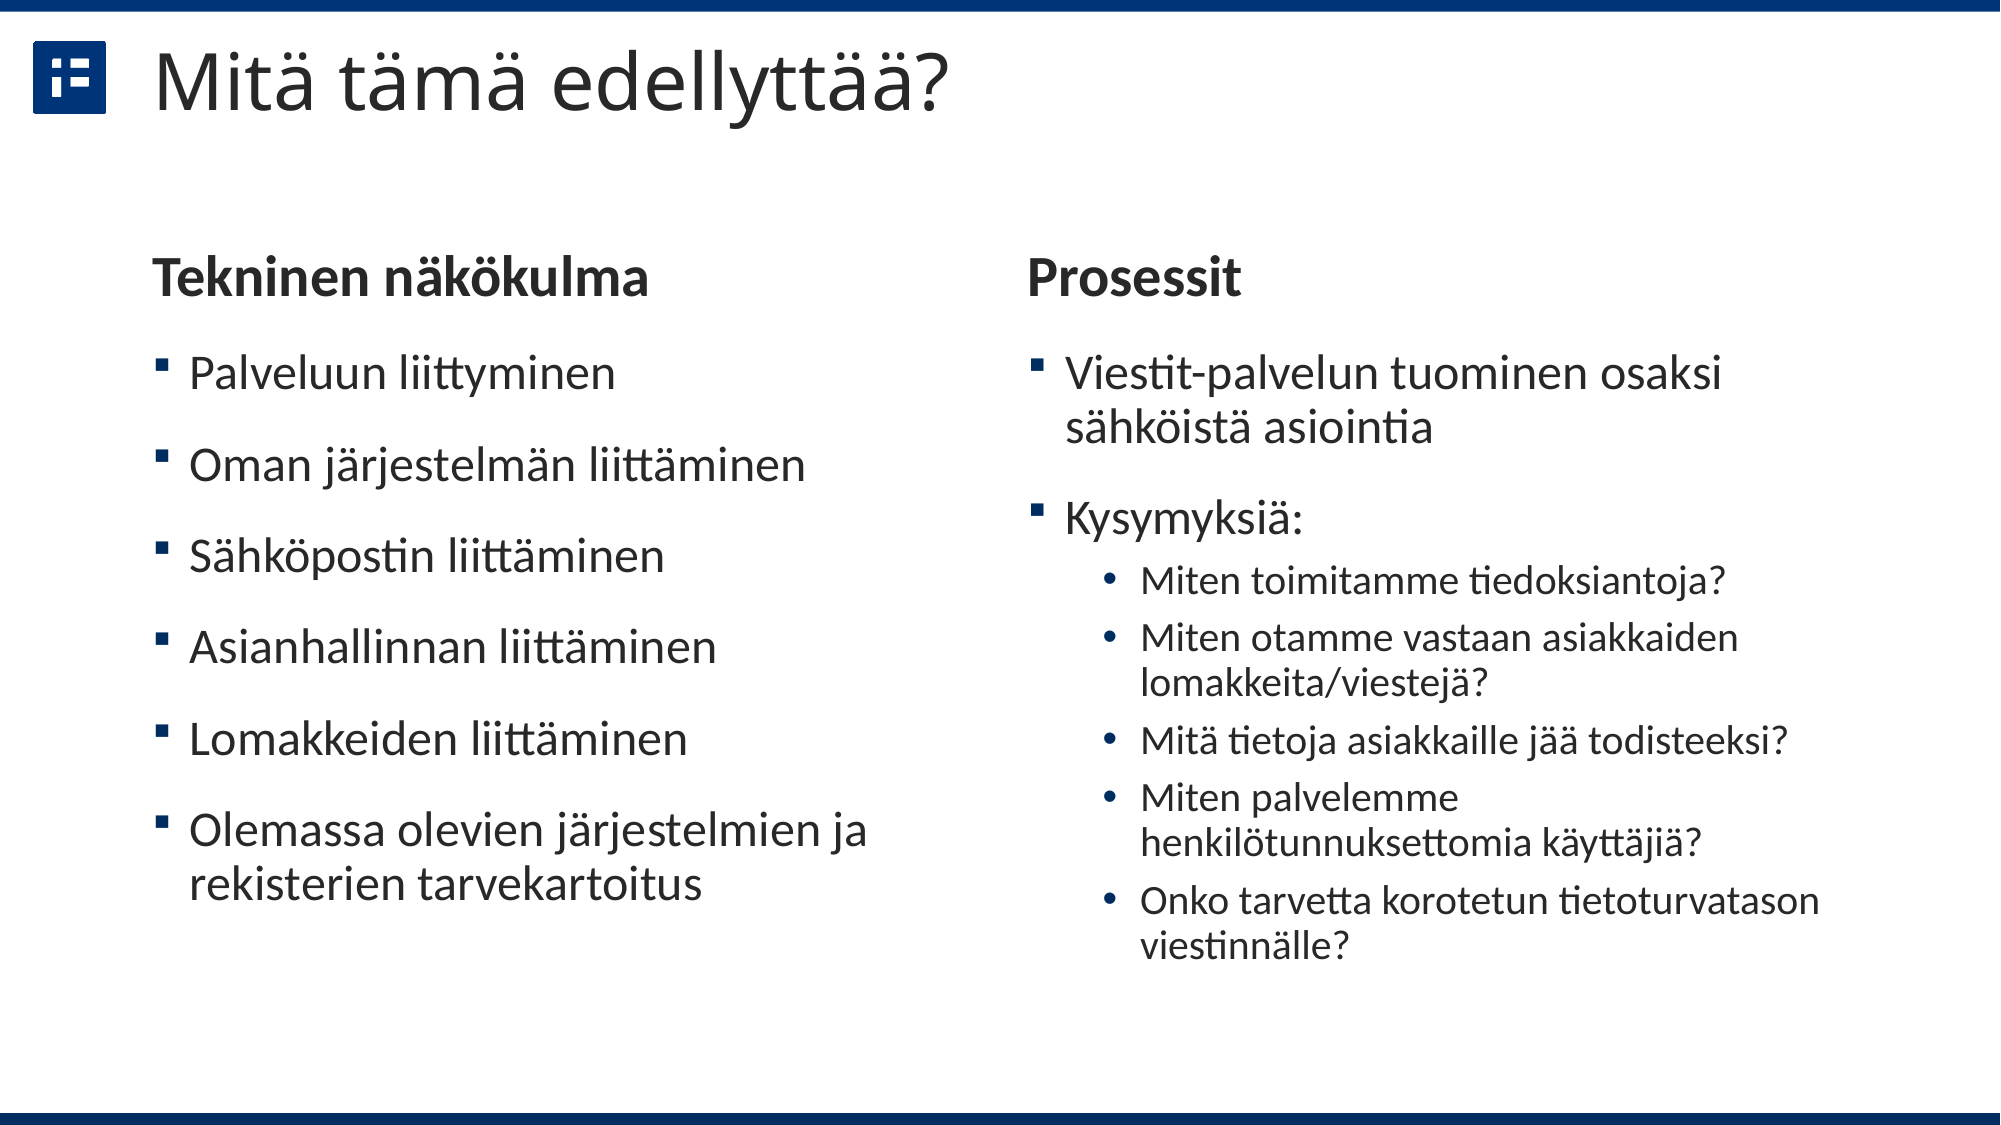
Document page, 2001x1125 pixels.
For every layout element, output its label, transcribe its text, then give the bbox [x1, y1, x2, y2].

picture [33, 41, 106, 114]
list Tekninen näkökulma Palveluun liittyminen Oman järjestelmän liittäminen Sähköpostin liittäminen Asianhallinnan liittäminen Lomakkeiden liittäminen Olemassa olevien järjestelmien ja rekisterien tarvekartoitus [137, 238, 988, 1066]
list Prosessit Viestit-palvelun tuominen osaksi sähköistä asiointia Kysymyksiä: Miten toimitamme tiedoksiantoja? Miten otamme vastaan asiakkaiden lomakkeita/viestejä? Mitä tietoja asiakkaille jää todisteeksi? Miten palvelemme henkilötunnuksettomia käyttäjiä? Onko tarvetta korotetun tietoturvatason viestinnälle? [1012, 238, 1863, 1066]
title Mitä tämä edellyttää? [137, 34, 1863, 229]
